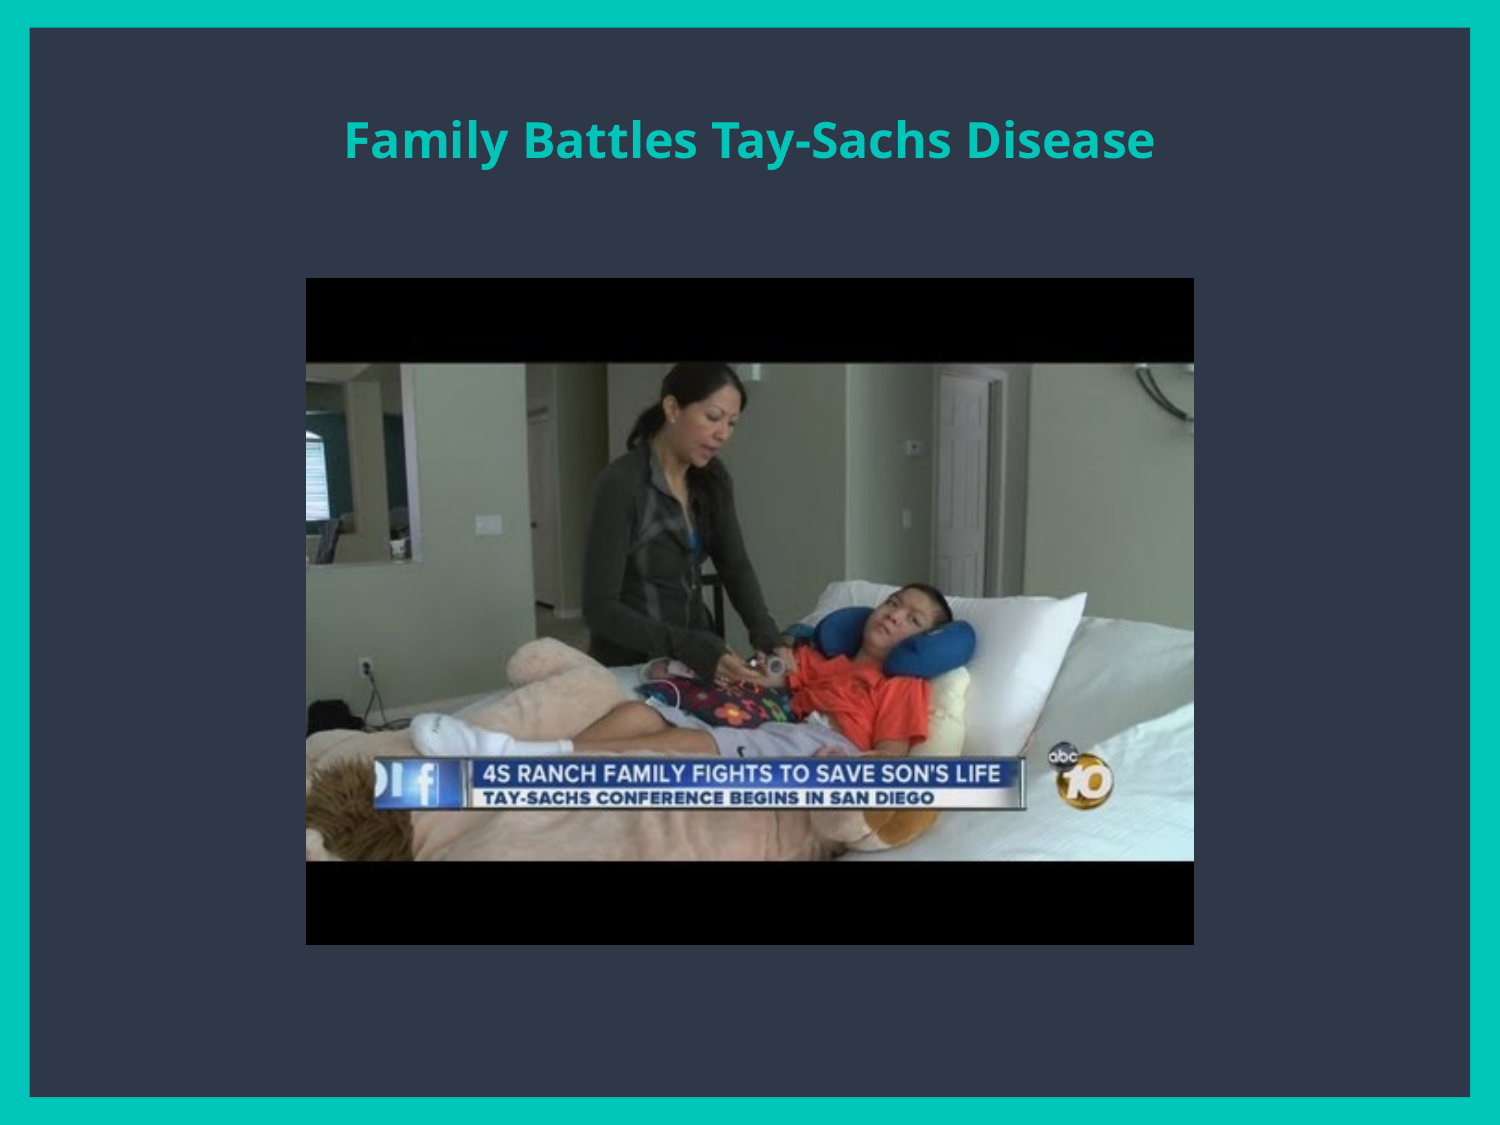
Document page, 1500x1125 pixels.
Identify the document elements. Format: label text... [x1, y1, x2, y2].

text_box [306, 278, 1194, 945]
title Family Battles Tay-Sachs Disease [144, 45, 1356, 233]
